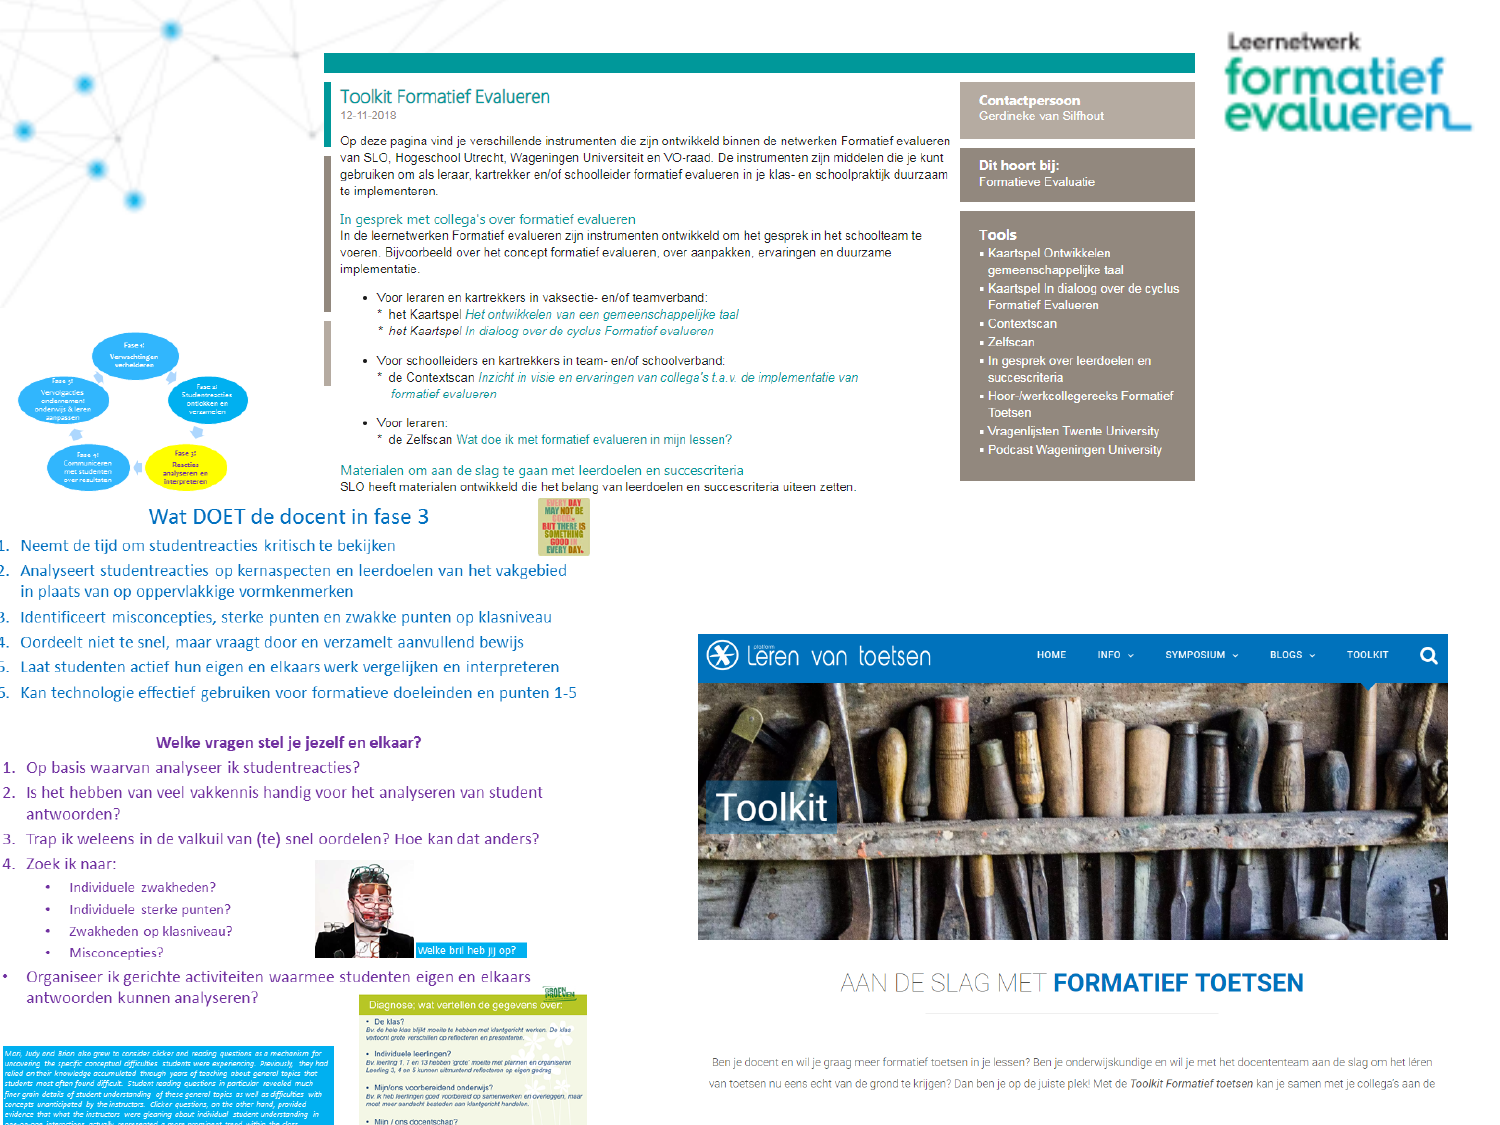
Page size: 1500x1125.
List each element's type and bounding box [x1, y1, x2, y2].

title [955, 205, 1372, 634]
picture [698, 634, 1448, 1091]
picture [0, 53, 1195, 1125]
